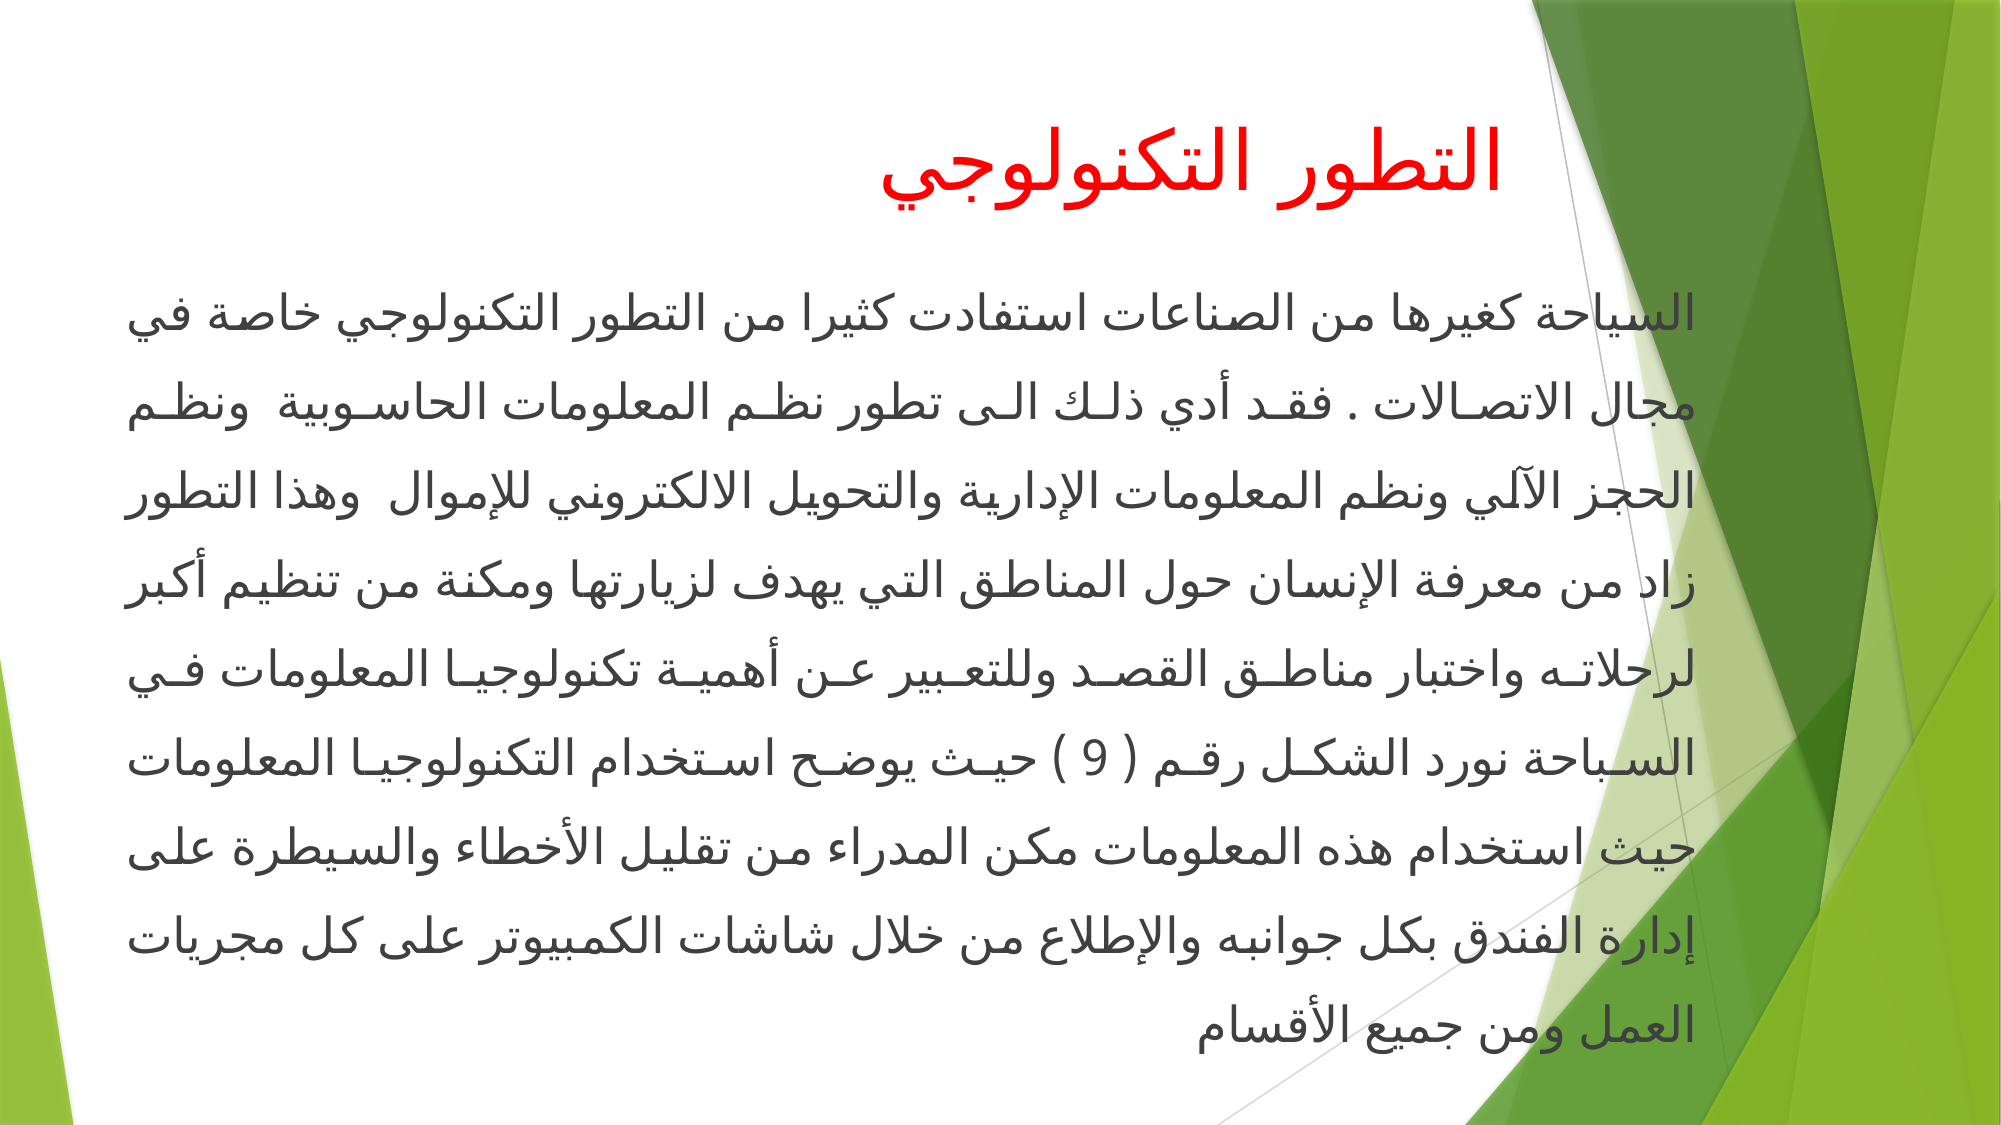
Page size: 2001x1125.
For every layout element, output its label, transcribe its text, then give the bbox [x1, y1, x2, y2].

list السياحة كغيرها من الصناعات استفادت كثيرا من التطور التكنولوجي خاصة في مجال الاتصالات . فقد أدي ذلك الى تطور نظم المعلومات الحاسوبية ونظم الحجز الآلي ونظم المعلومات الإدارية والتحويل الالكتروني للإموال وهذا التطور زاد من معرفة الإنسان حول المناطق التي يهدف لزيارتها ومكنة من تنظيم أكبر لرحلاته واختبار مناطق القصد وللتعبير عن أهمية تكنولوجيا المعلومات في السباحة نورد الشكل رقم ( 9 ) حيث يوضح استخدام التكنولوجيا المعلومات حيث استخدام هذه المعلومات مكن المدراء من تقليل الأخطاء والسيطرة على إدارة الفندق بكل جوانبه والإطلاع من خلال شاشات الكمبيوتر على كل مجريات العمل ومن جميع الأقسام [111, 244, 1713, 1064]
title التطور التكنولوجي [111, 99, 1522, 227]
